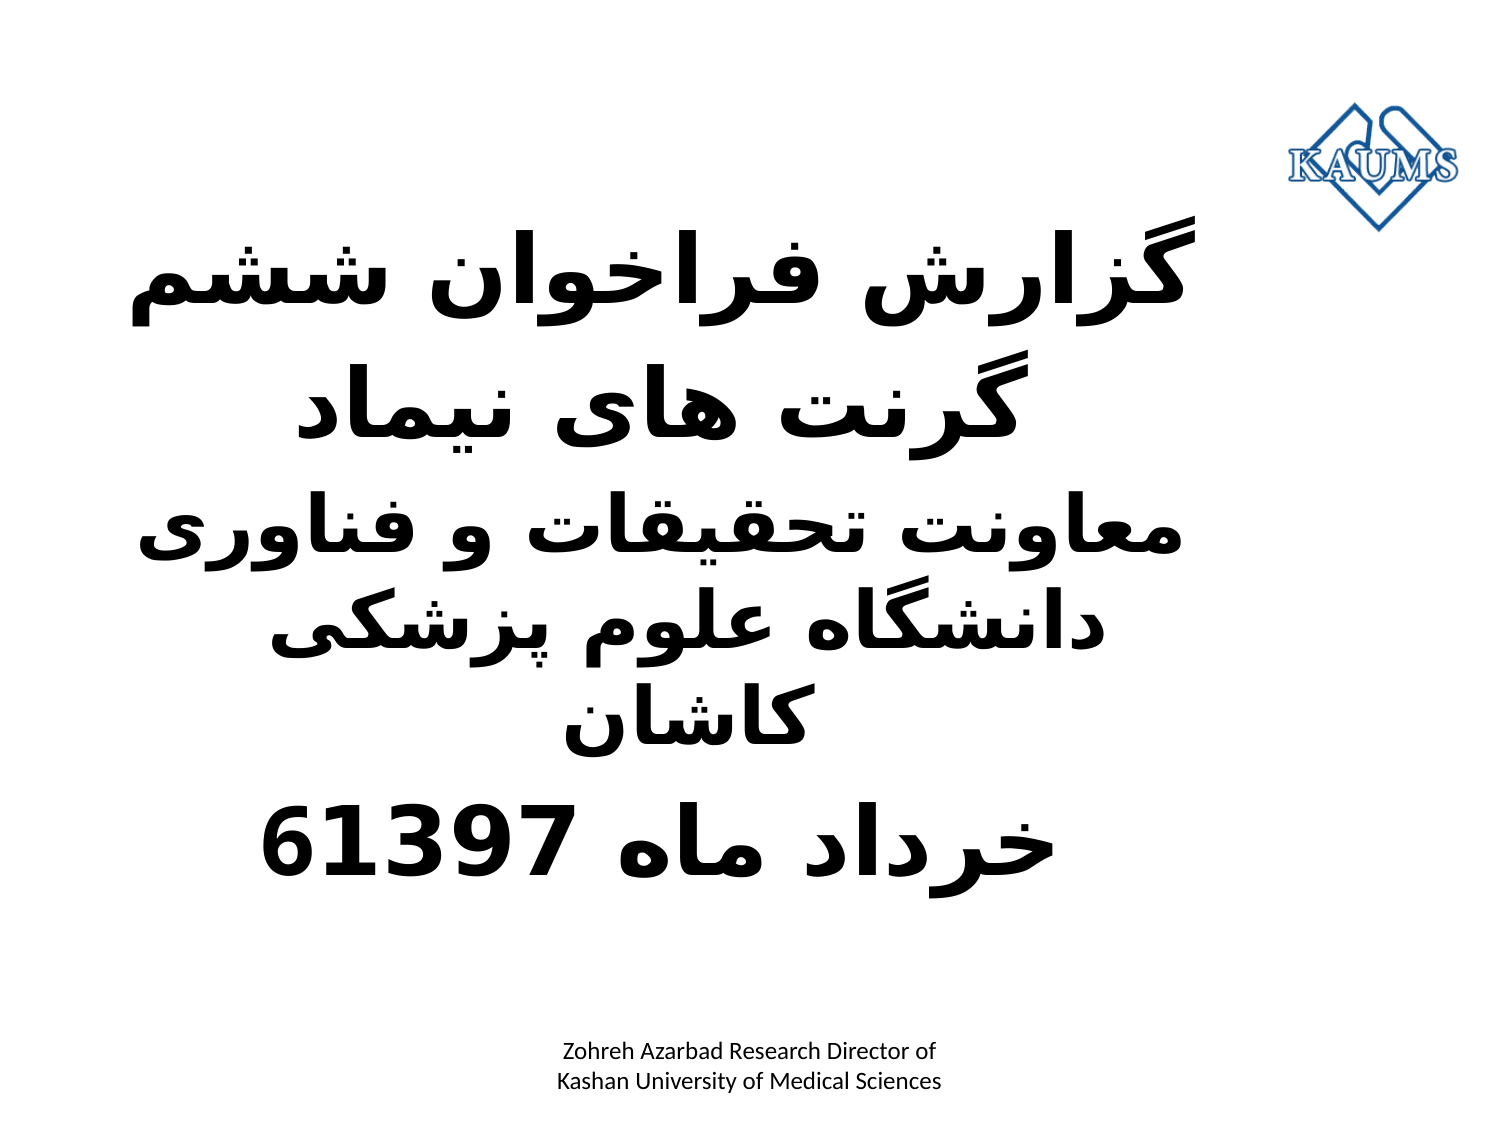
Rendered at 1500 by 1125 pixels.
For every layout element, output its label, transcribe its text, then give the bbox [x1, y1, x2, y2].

picture [1287, 87, 1461, 241]
list گزارش فراخوان ششم گرنت های نیماد معاونت تحقیقات و فناوری دانشگاه علوم پزشکی کاشان 6خرداد ماه 1397 [99, 200, 1224, 1000]
footer Zohreh Azarbad Research Director of Kashan University of Medical Sciences [512, 1025, 988, 1104]
